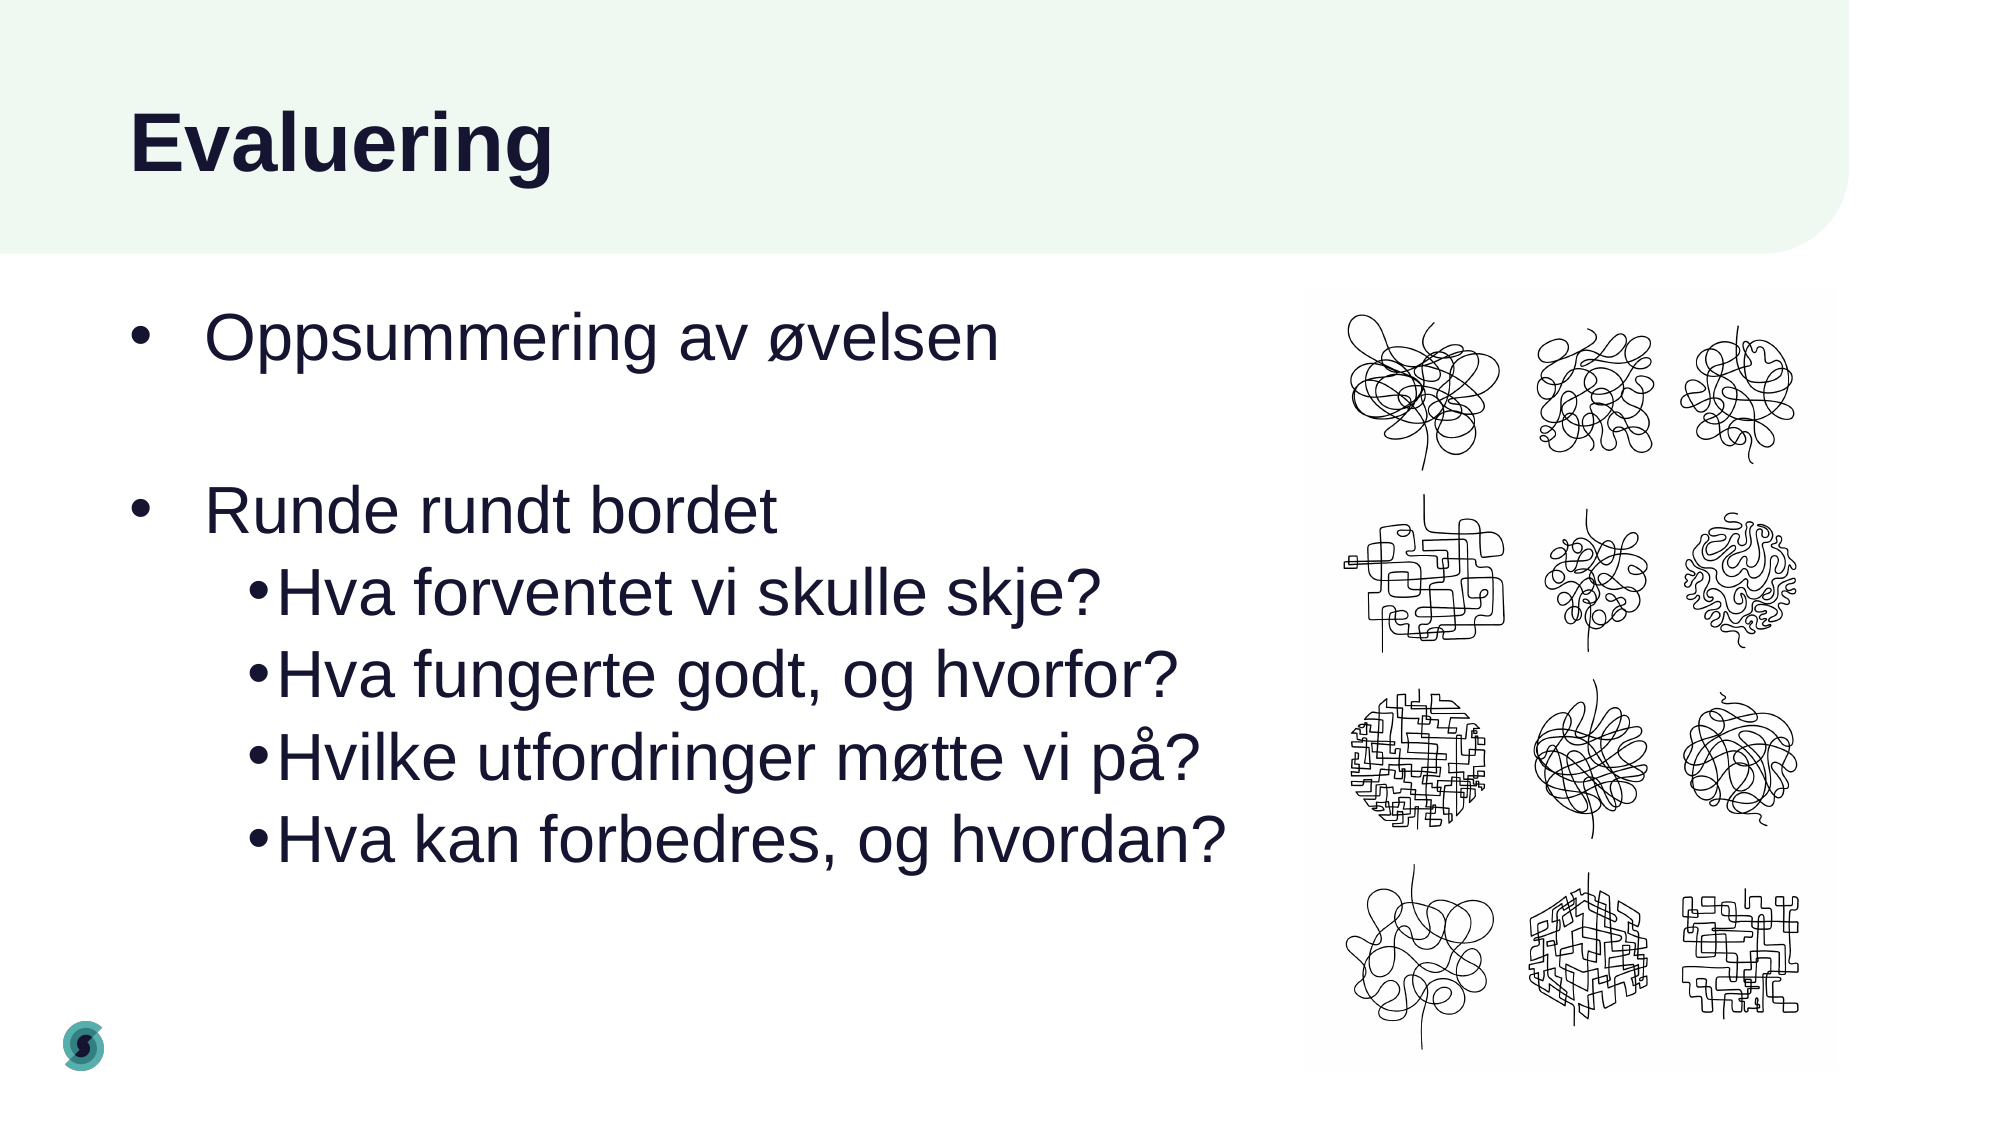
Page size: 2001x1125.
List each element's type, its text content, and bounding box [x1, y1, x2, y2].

list Oppsummering av øvelsen Runde rundt bordet Hva forventet vi skulle skje? Hva fungerte godt, og hvorfor? Hvilke utfordringer møtte vi på? Hva kan forbedres, og hvordan? [114, 295, 1306, 1009]
title Evaluering [114, 54, 1838, 236]
picture [1179, 288, 1963, 1071]
picture [63, 1021, 104, 1071]
